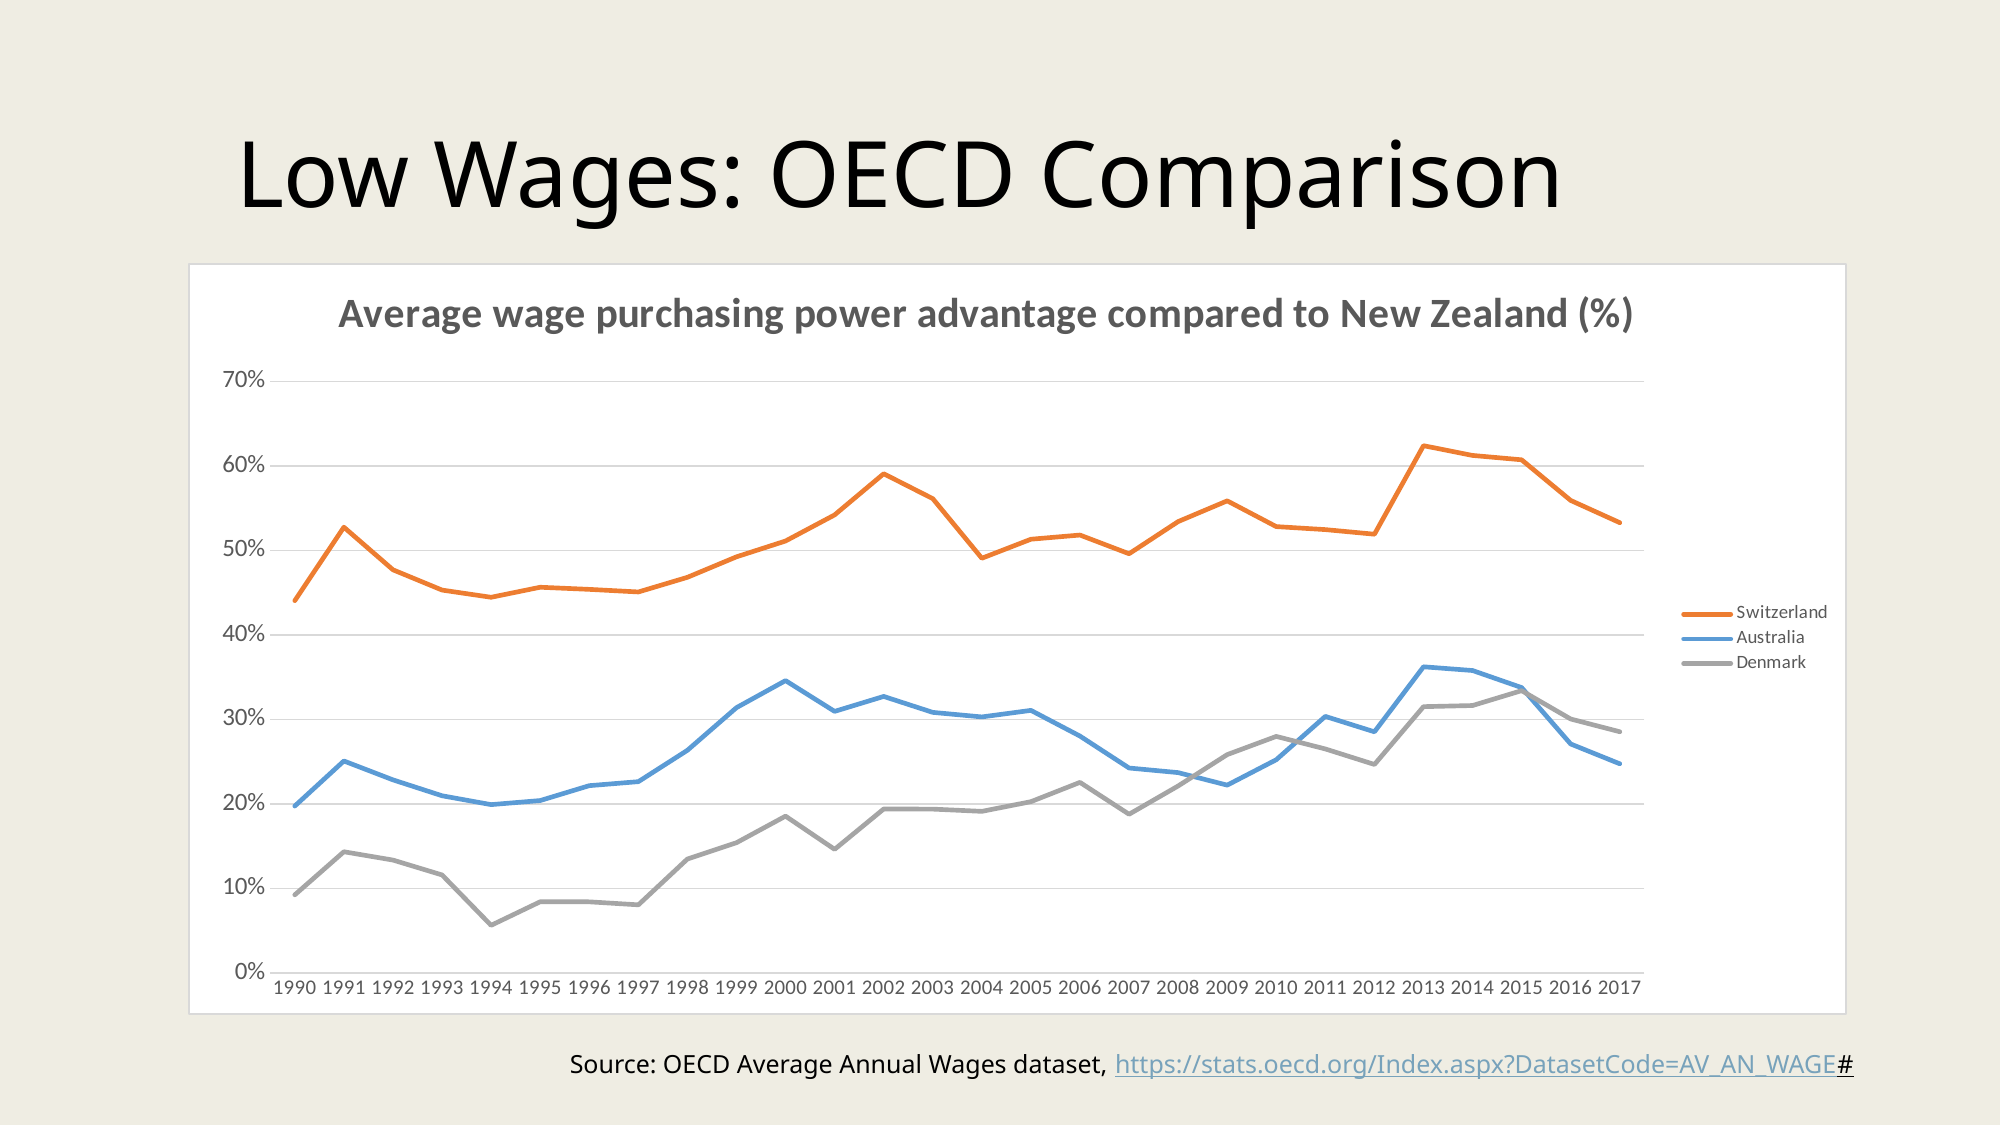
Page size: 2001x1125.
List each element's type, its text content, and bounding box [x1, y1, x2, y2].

chart [188, 263, 1847, 1015]
text_box Source: OECD Average Annual Wages dataset, https://stats.oecd.org/Index.aspx?DatasetCode=AV_AN_WAGE# [555, 1041, 1875, 1090]
title Low Wages: OECD Comparison [221, 122, 1797, 245]
